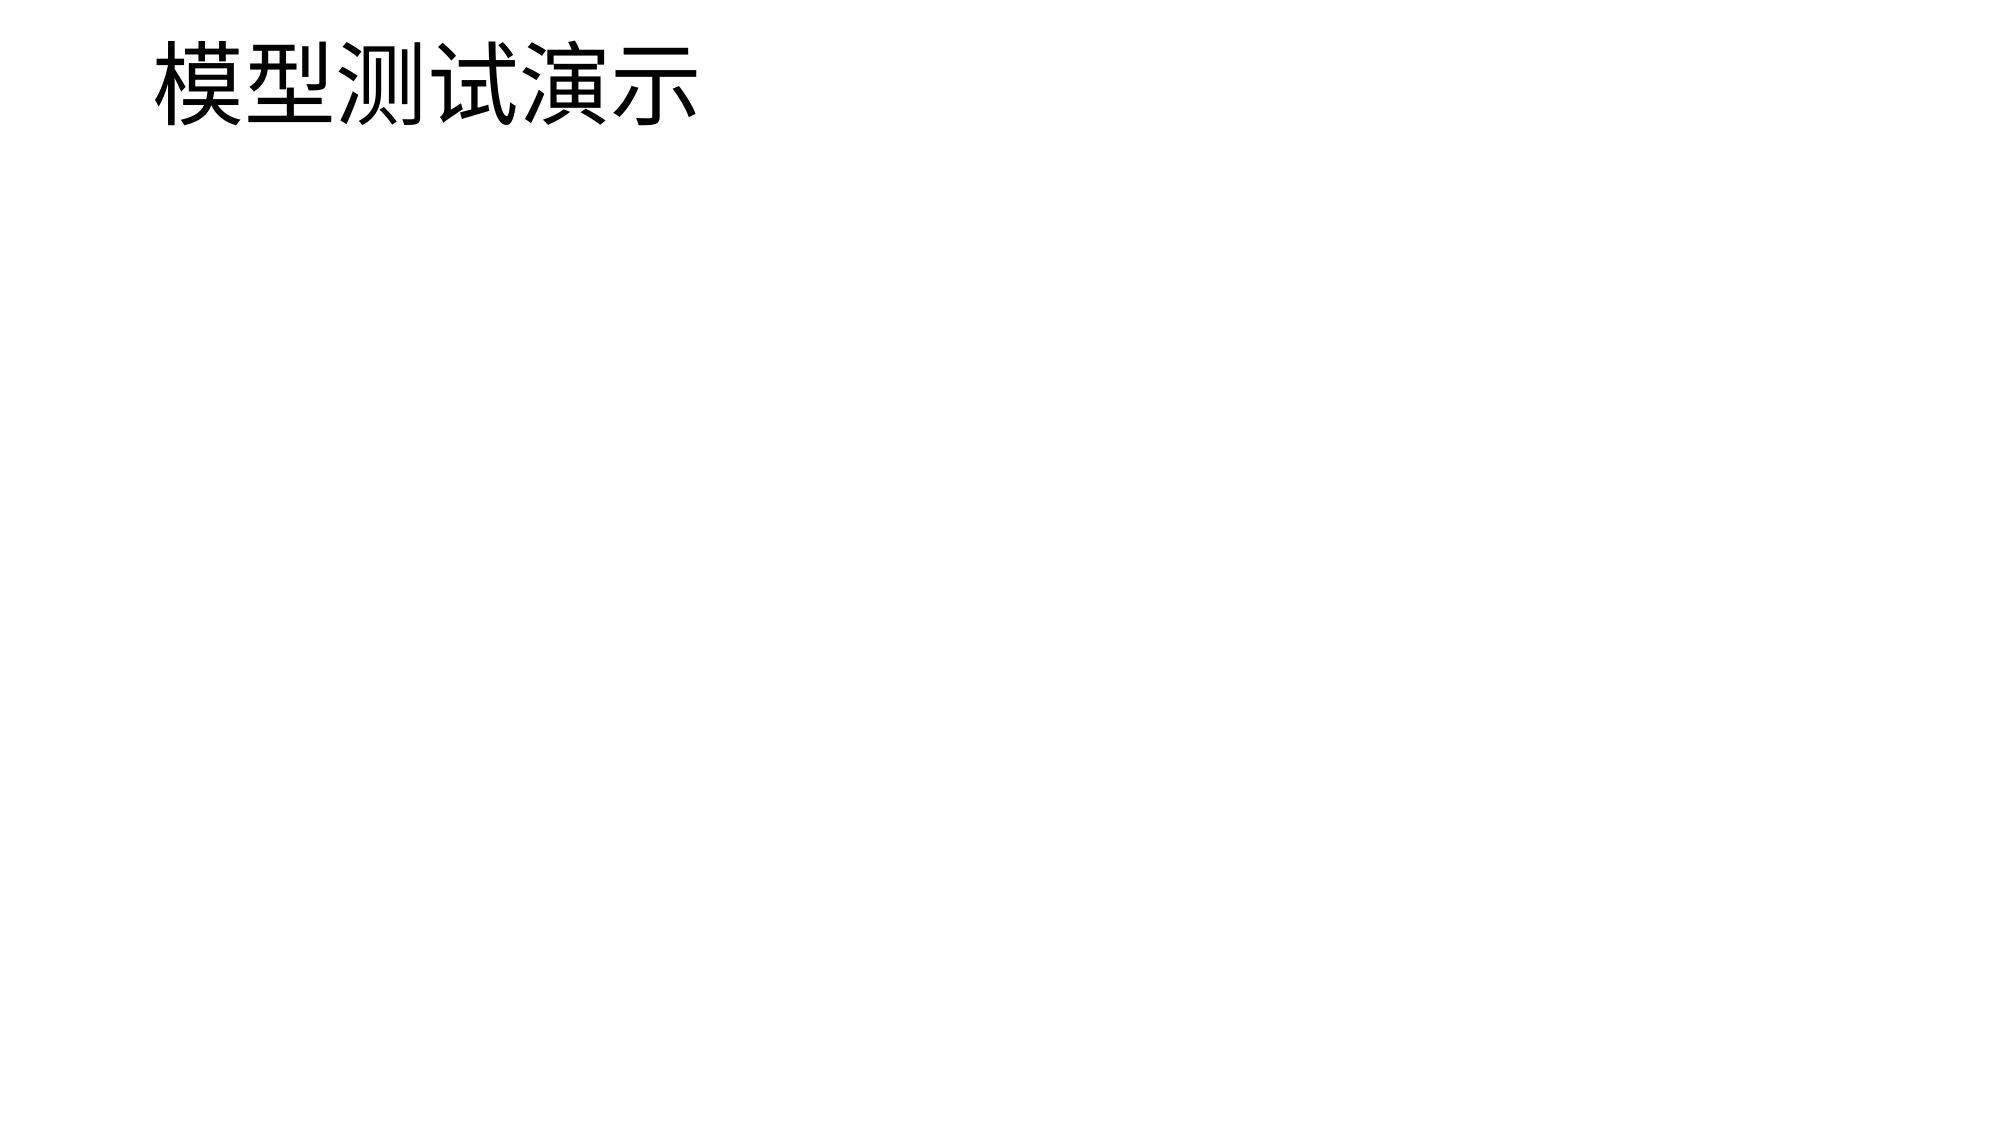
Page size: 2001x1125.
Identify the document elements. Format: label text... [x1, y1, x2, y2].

title 模型测试演示 [137, 10, 1863, 167]
